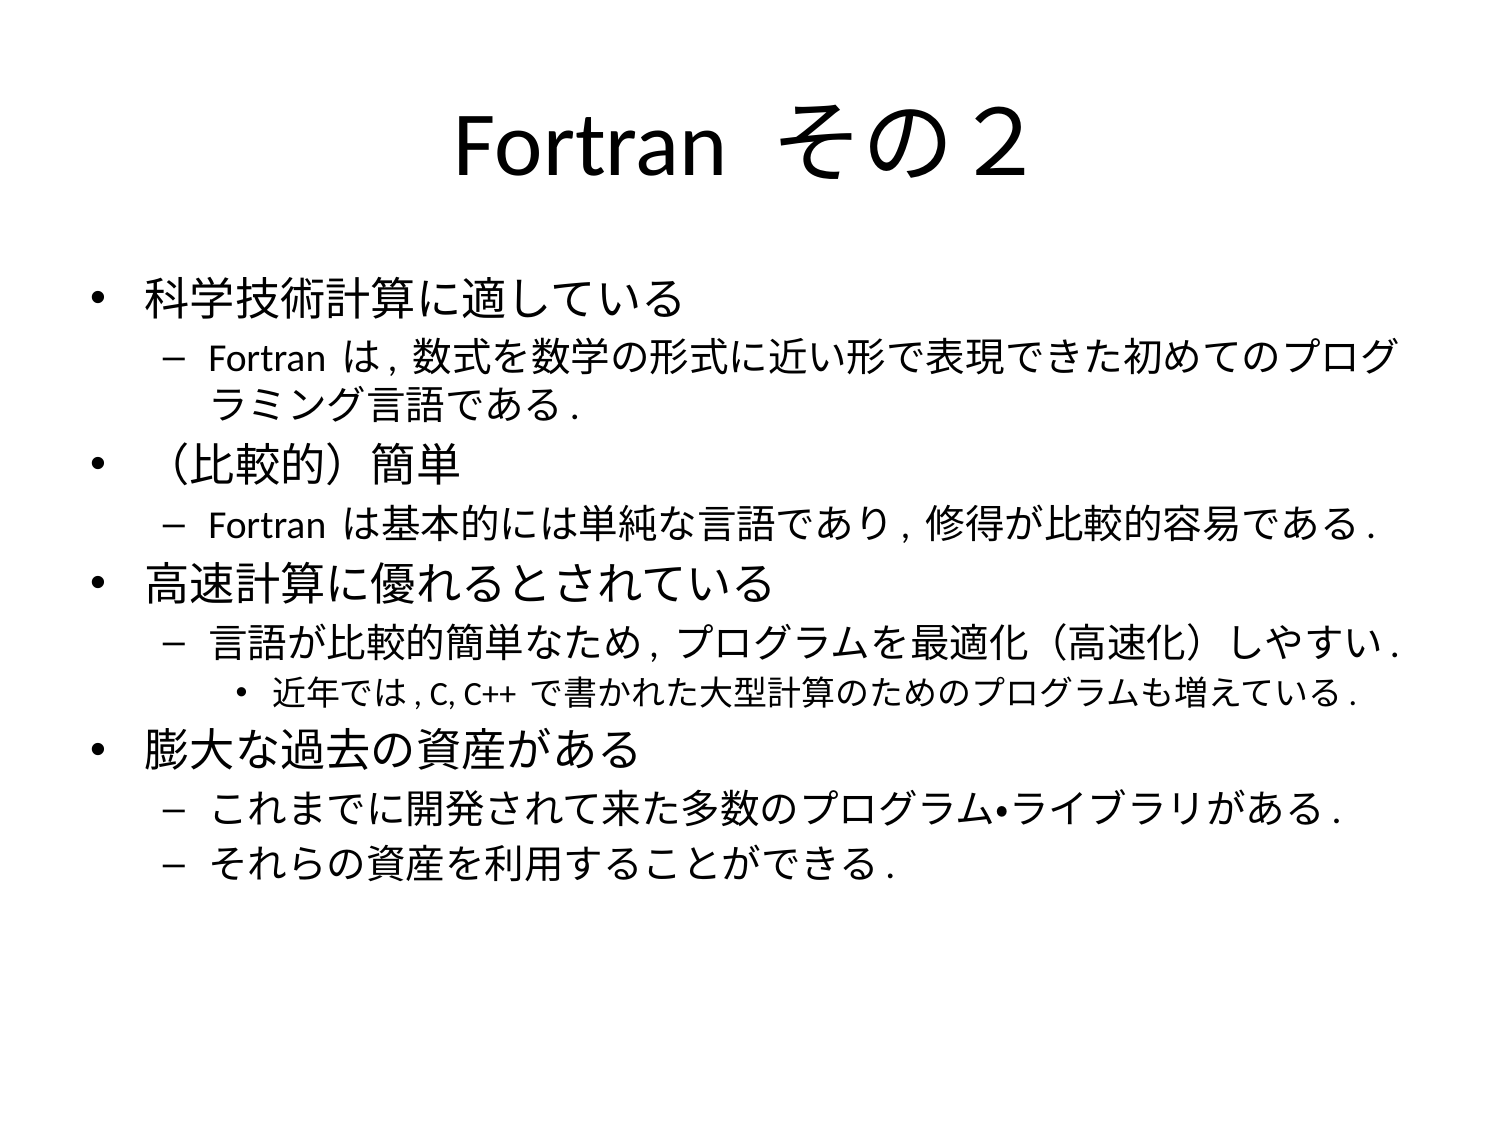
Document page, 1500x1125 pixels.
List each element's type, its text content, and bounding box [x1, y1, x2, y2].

title Fortran その２ [75, 45, 1425, 233]
list 科学技術計算に適している Fortran は, 数式を数学の形式に近い形で表現できた初めてのプログラミング言語である. （比較的）簡単 Fortran は基本的には単純な言語であり, 修得が比較的容易である. 高速計算に優れるとされている 言語が比較的簡単なため, プログラムを最適化（高速化）しやすい. 近年では, C, C++ で書かれた大型計算のためのプログラムも増えている. 膨大な過去の資産がある これまでに開発されて来た多数のプログラム・ライブラリがある. それらの資産を利用することができる. [75, 262, 1425, 1005]
